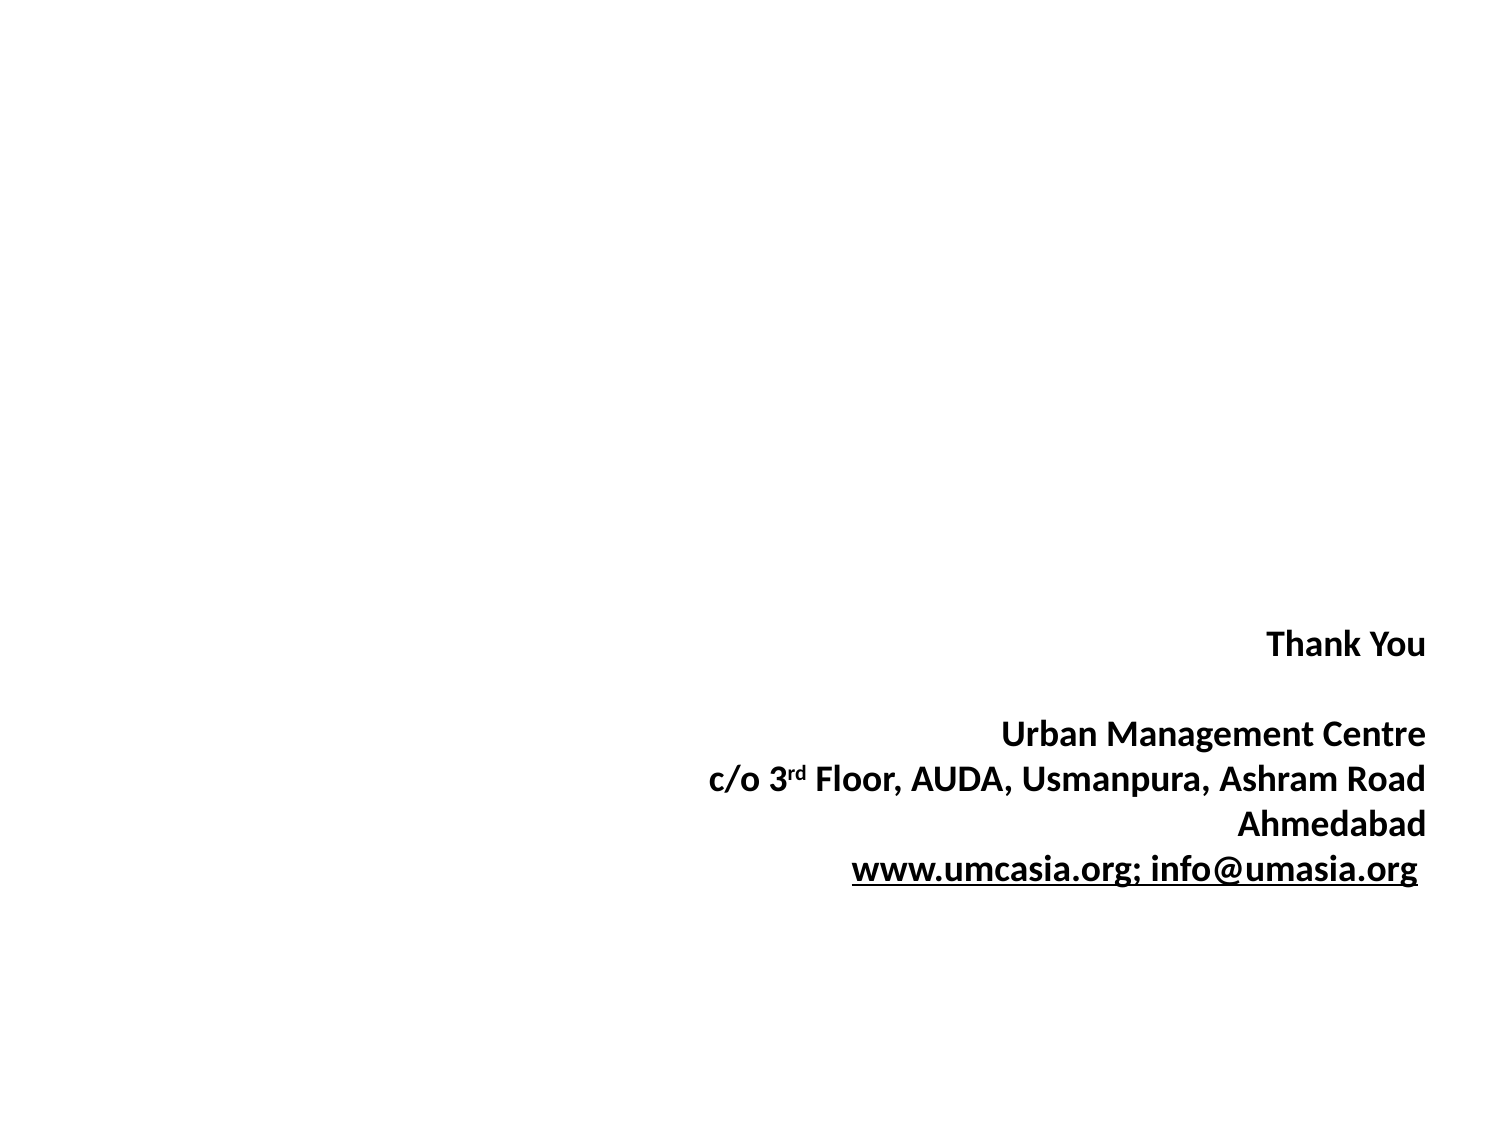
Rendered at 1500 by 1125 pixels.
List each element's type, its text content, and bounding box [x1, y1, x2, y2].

text_box Thank You Urban Management Centre c/o 3rd Floor, AUDA, Usmanpura, Ashram Road Ahmedabad www.umcasia.org; info@umasia.org [466, 566, 1442, 942]
